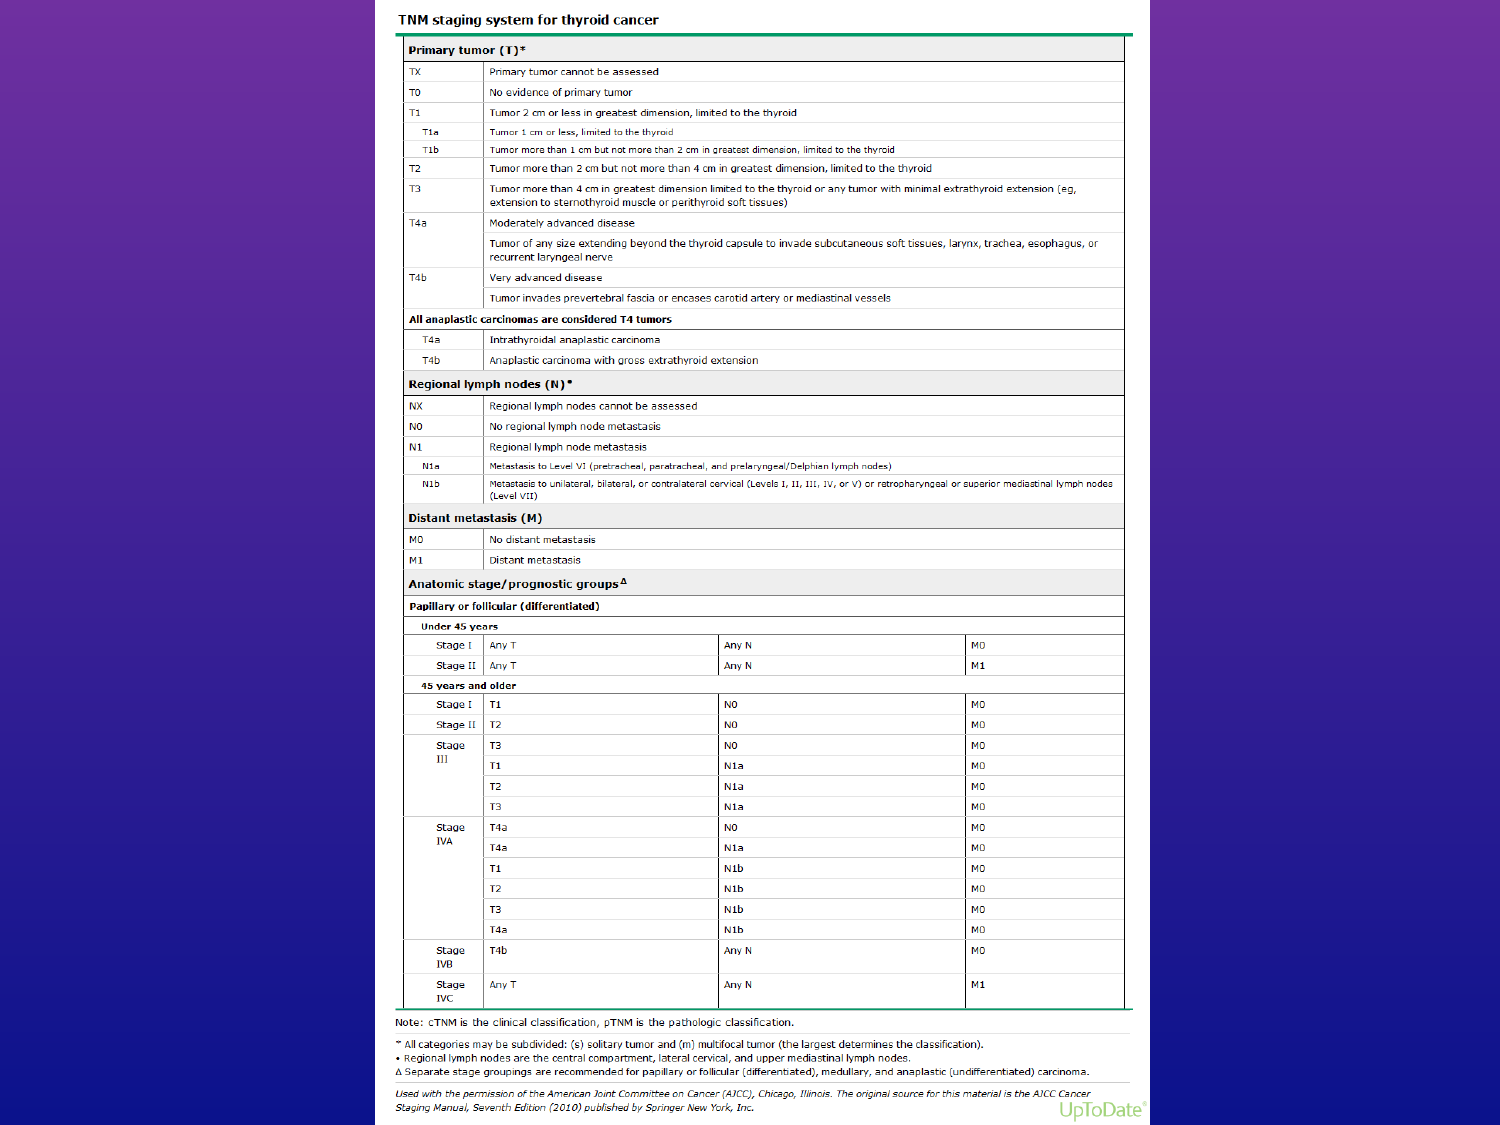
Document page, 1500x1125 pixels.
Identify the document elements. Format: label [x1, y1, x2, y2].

list [374, 0, 1151, 1125]
